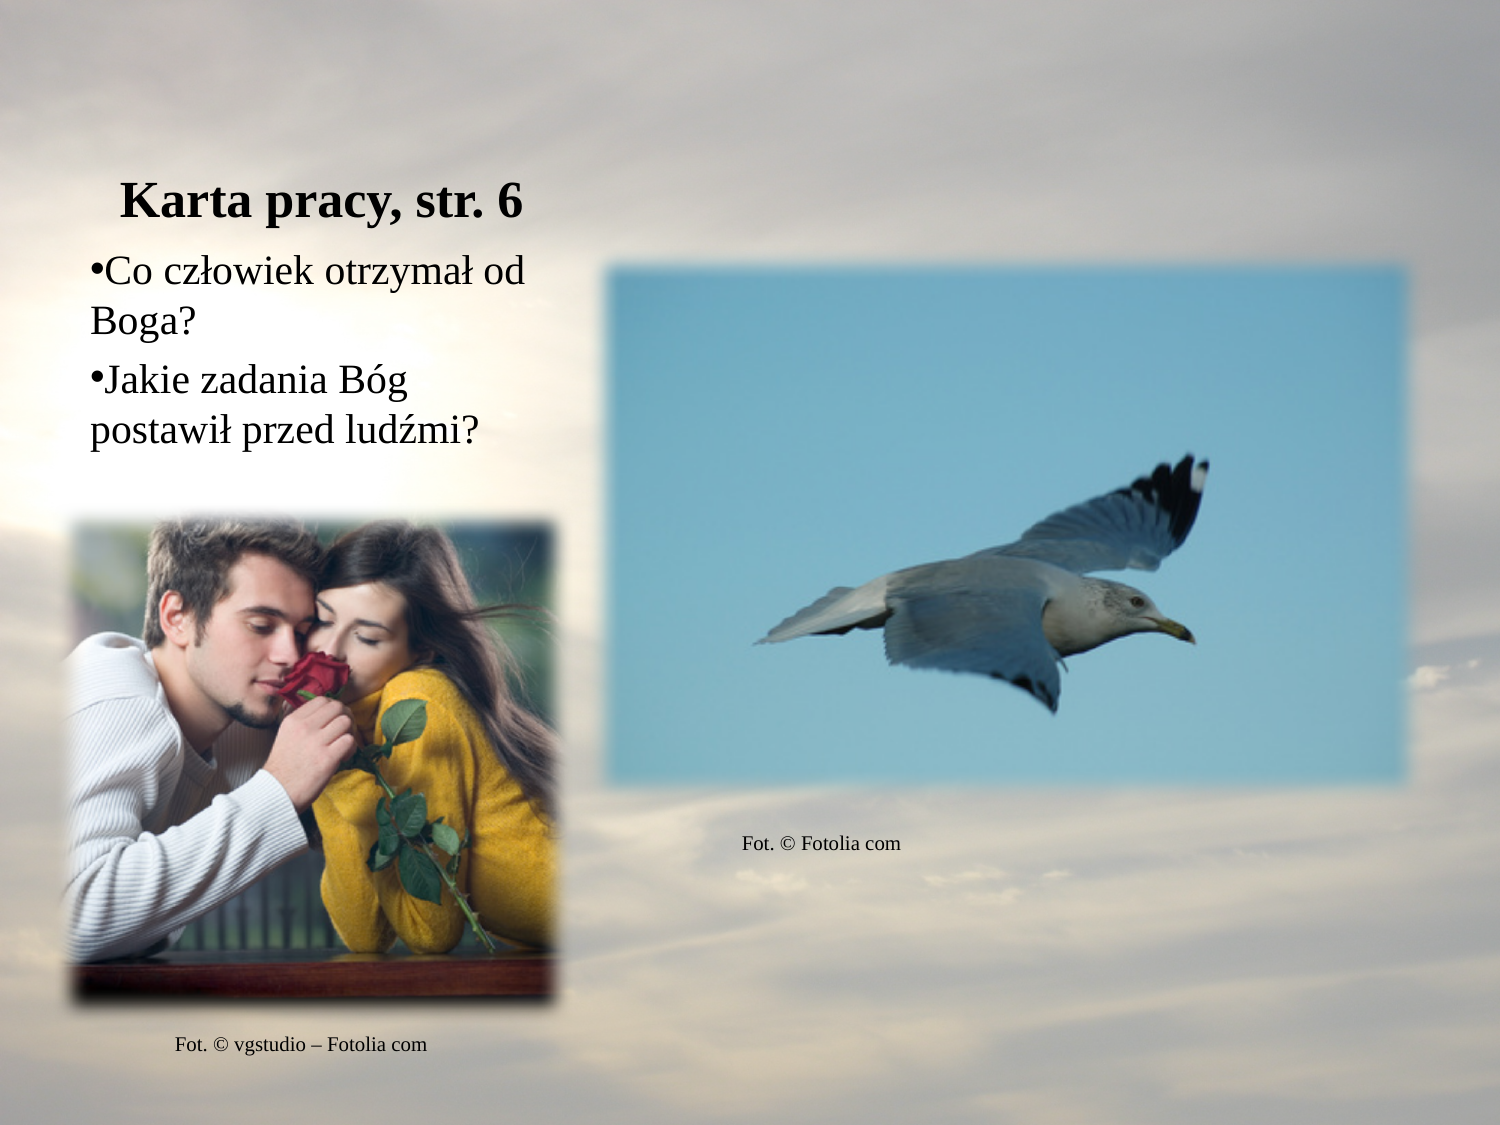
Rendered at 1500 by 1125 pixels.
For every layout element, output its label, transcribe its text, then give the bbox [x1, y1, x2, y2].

text_box Fot. © vgstudio – Fotolia com [160, 1032, 443, 1063]
picture [52, 503, 574, 1024]
title Karta pracy, str. 6 [75, 44, 569, 235]
text_box Fot. © Fotolia com [727, 822, 917, 863]
list Co człowiek otrzymał od Boga? Jakie zadania Bóg postawił przed ludźmi? [75, 235, 569, 501]
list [586, 246, 1426, 804]
